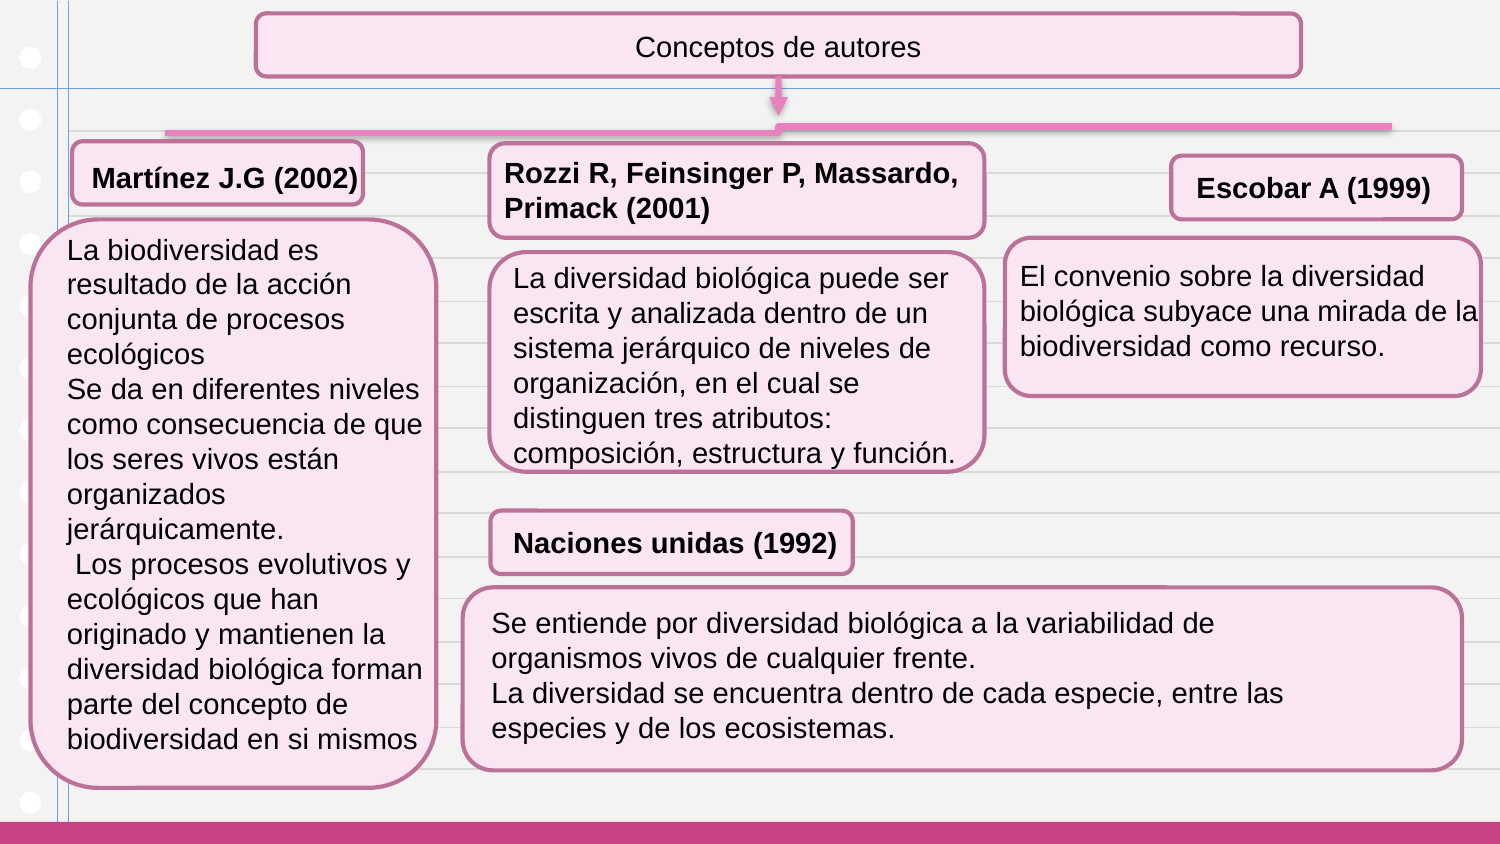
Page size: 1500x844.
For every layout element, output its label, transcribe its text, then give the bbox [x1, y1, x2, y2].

text_box [460, 585, 1465, 773]
text_box [490, 232, 770, 240]
text_box Naciones unidas (1992) [788, 517, 861, 567]
text_box [788, 11, 1304, 79]
text_box [788, 567, 855, 577]
text_box La diversidad biológica puede ser escrita y analizada dentro de un sistema jerárquico de niveles de organización, en el cual se distinguen tres atributos: composición, estructura y función. [788, 252, 994, 477]
text_box [253, 11, 770, 79]
text_box [28, 234, 52, 773]
text_box [1169, 153, 1464, 222]
text_box Se entiende por diversidad biológica a la variabilidad de organismos vivos de cualquier frente. La diversidad se encuentra dentro de cada especie, entre las especies y de los ecosistemas. [476, 597, 1340, 752]
text_box [69, 139, 365, 207]
text_box [70, 217, 397, 223]
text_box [775, 120, 782, 744]
text_box [491, 141, 770, 147]
text_box [788, 508, 855, 517]
text_box El convenio sobre la diversidad biológica subyace una mirada de la biodiversidad como recurso. [1004, 249, 1500, 370]
text_box [488, 508, 770, 577]
text_box La diversidad biológica puede ser escrita y analizada dentro de un sistema jerárquico de niveles de organización, en el cual se distinguen tres atributos: composición, estructura y función. [498, 252, 770, 477]
text_box Martínez J.G (2002) [76, 151, 393, 202]
text_box [487, 262, 498, 462]
text_box La biodiversidad es resultado de la acción conjunta de procesos ecológicos Se da en diferentes niveles como consecuencia de que los seres vivos están organizados jerárquicamente. Los procesos evolutivos y ecológicos que han originado y mantienen la diversidad biológica forman parte del concepto de biodiversidad en si mismos [52, 223, 441, 798]
text_box Conceptos de autores [397, 20, 770, 71]
text_box [788, 232, 984, 240]
text_box [788, 141, 982, 147]
text_box Naciones unidas (1992) [498, 517, 770, 567]
text_box Escobar A (1999) [1181, 162, 1497, 212]
text_box Rozzi R, Feinsinger P, Massardo, Primack (2001) [788, 147, 986, 232]
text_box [775, 0, 782, 80]
text_box Rozzi R, Feinsinger P, Massardo, Primack (2001) [489, 147, 770, 232]
text_box [1007, 235, 1479, 249]
text_box [1002, 256, 1483, 399]
text_box Conceptos de autores [788, 20, 1160, 71]
